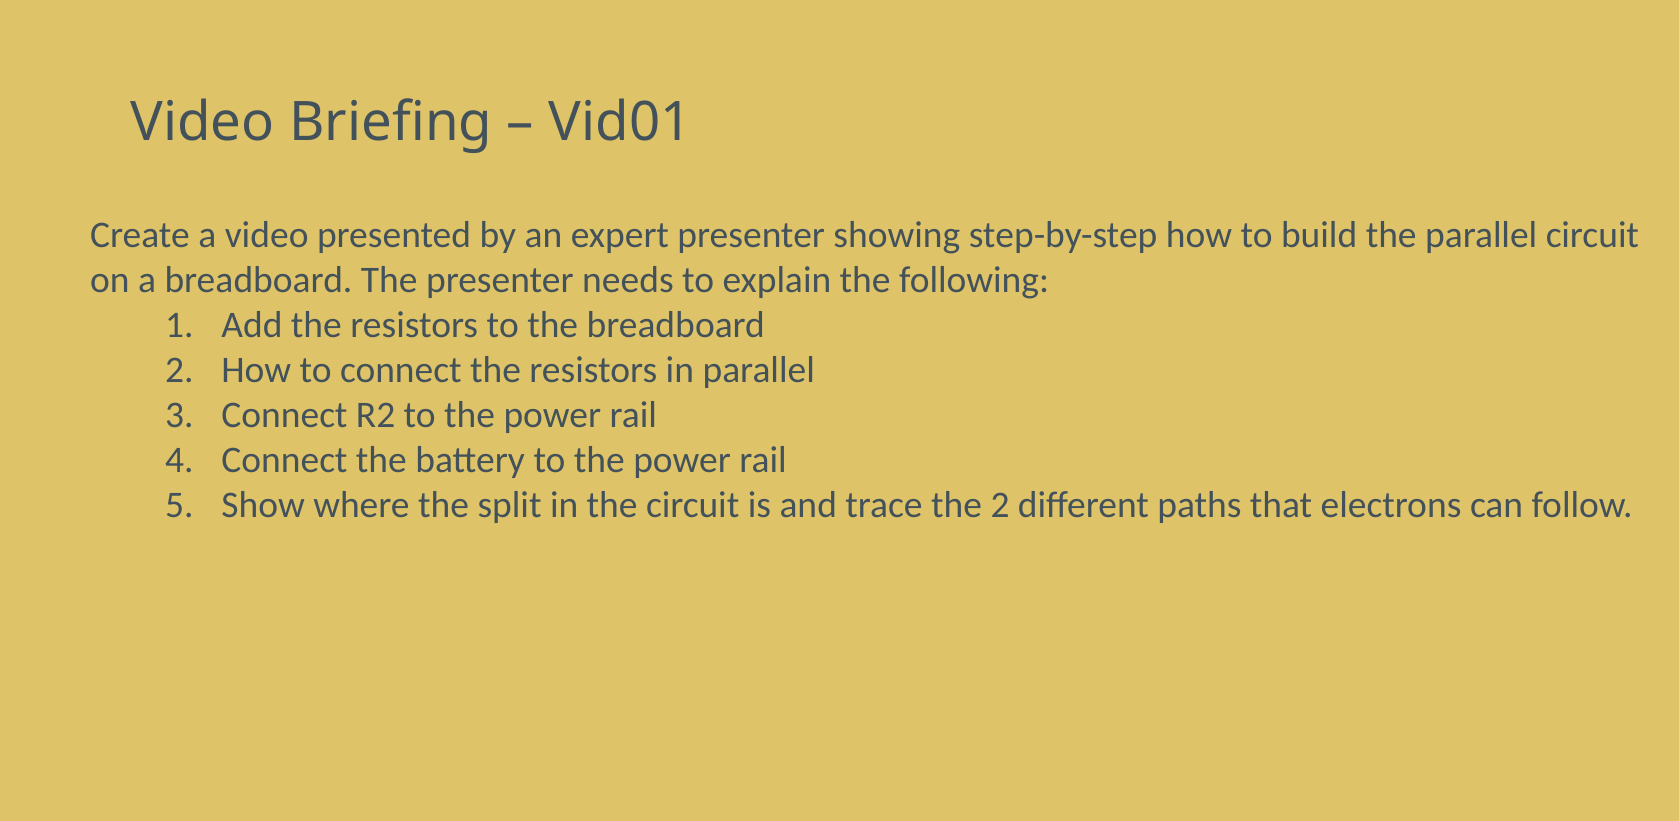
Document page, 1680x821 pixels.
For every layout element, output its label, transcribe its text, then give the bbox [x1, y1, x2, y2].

text_box Create a video presented by an expert presenter showing step-by-step how to build the parallel circuit on a breadboard. The presenter needs to explain the following: Add the resistors to the breadboard How to connect the resistors in parallel Connect R2 to the power rail Connect the battery to the power rail Show where the split in the circuit is and trace the 2 different paths that electrons can follow. [75, 202, 1658, 533]
title Video Briefing – Vid01 [115, 43, 1565, 202]
